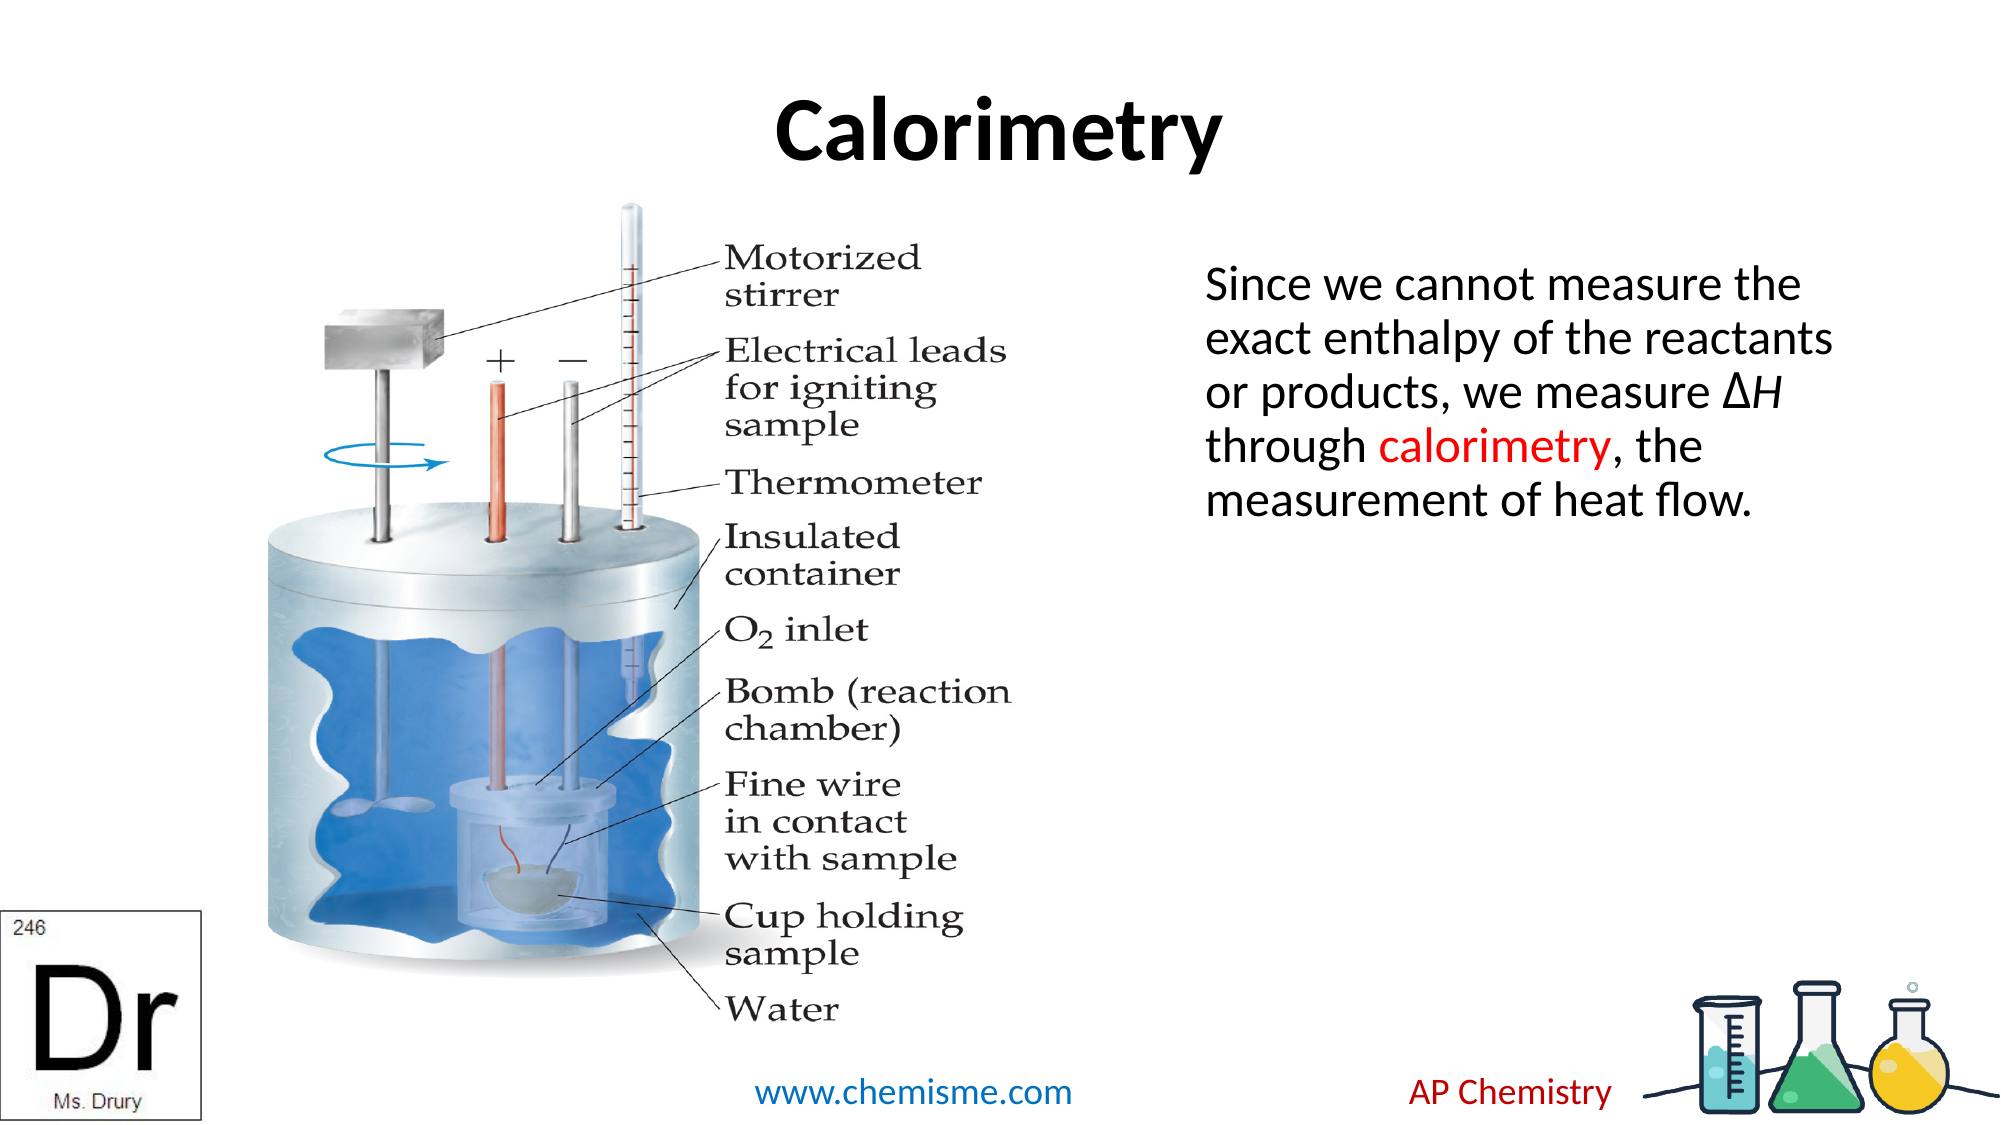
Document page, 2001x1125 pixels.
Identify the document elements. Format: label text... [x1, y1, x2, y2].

title Calorimetry [150, 37, 1850, 225]
list Since we cannot measure the exact enthalpy of the reactants or products, we measure ΔH through calorimetry, the measurement of heat flow. [1152, 249, 1891, 1125]
picture [0, 905, 206, 1125]
picture [1891, 882, 2001, 1125]
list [257, 195, 1021, 1059]
